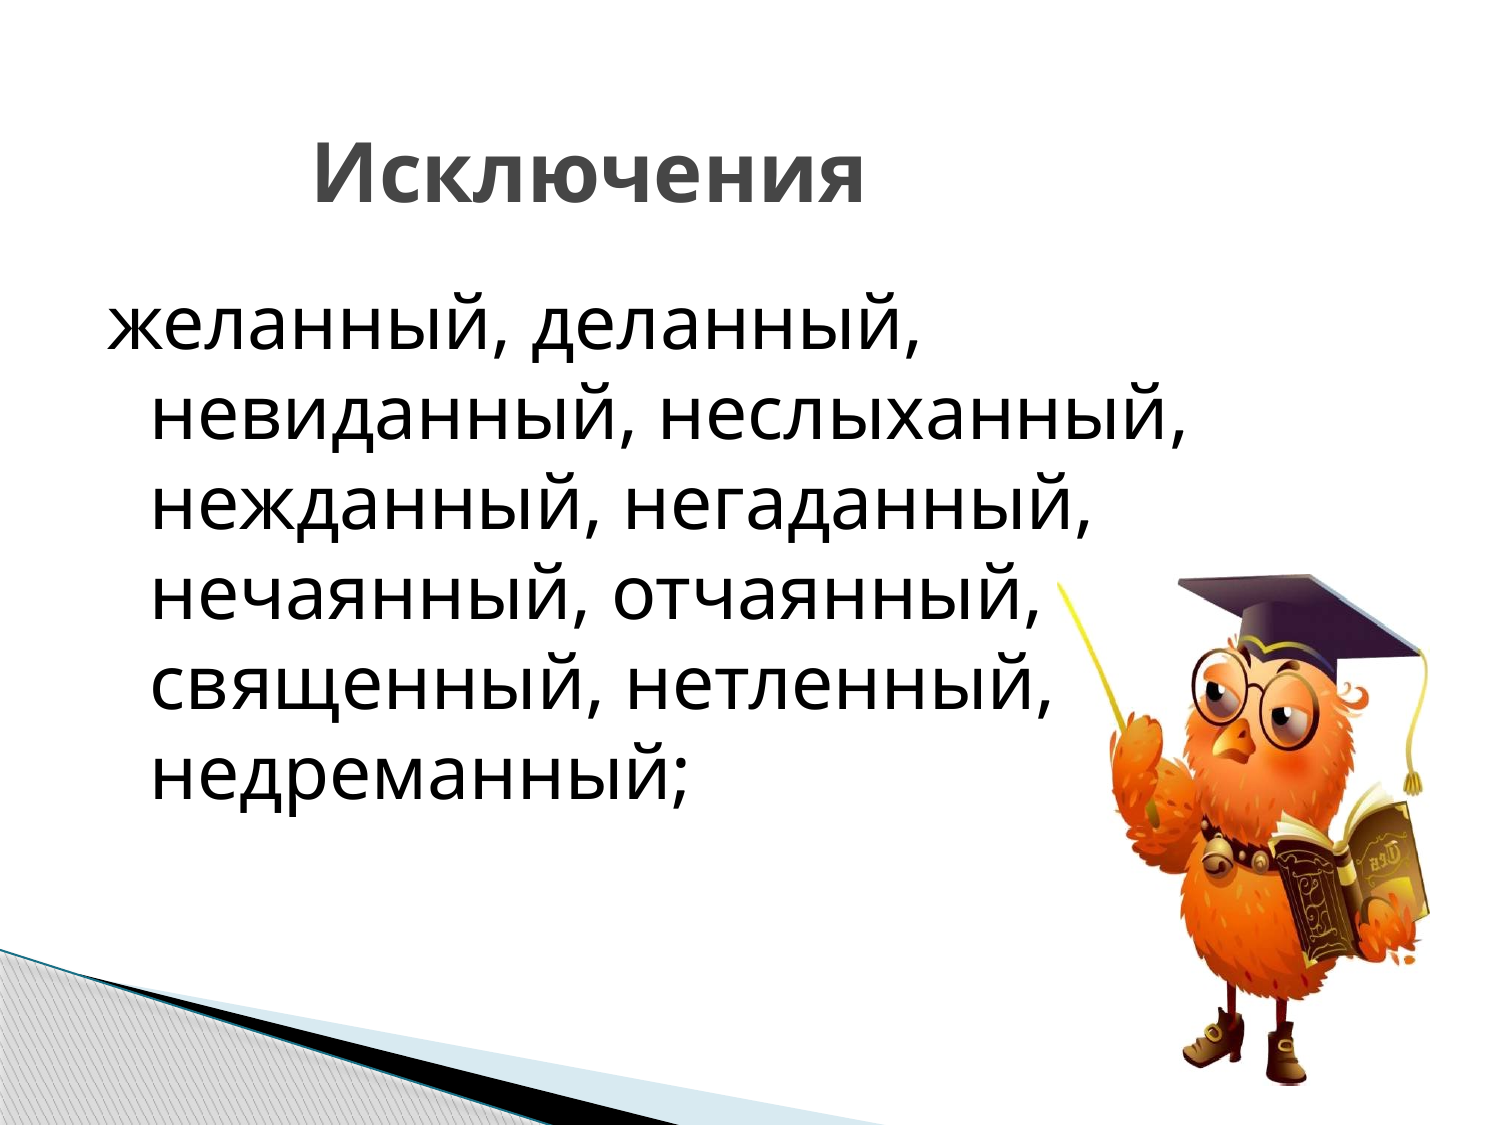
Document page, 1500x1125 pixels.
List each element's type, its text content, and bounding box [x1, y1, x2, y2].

picture [1056, 573, 1430, 1086]
title Исключения [35, 45, 1454, 293]
list желанный, деланный, невиданный, неслыханный, нежданный, негаданный, нечаянный, отчаянный, священный, нетленный, недреманный; [75, 293, 1425, 1005]
